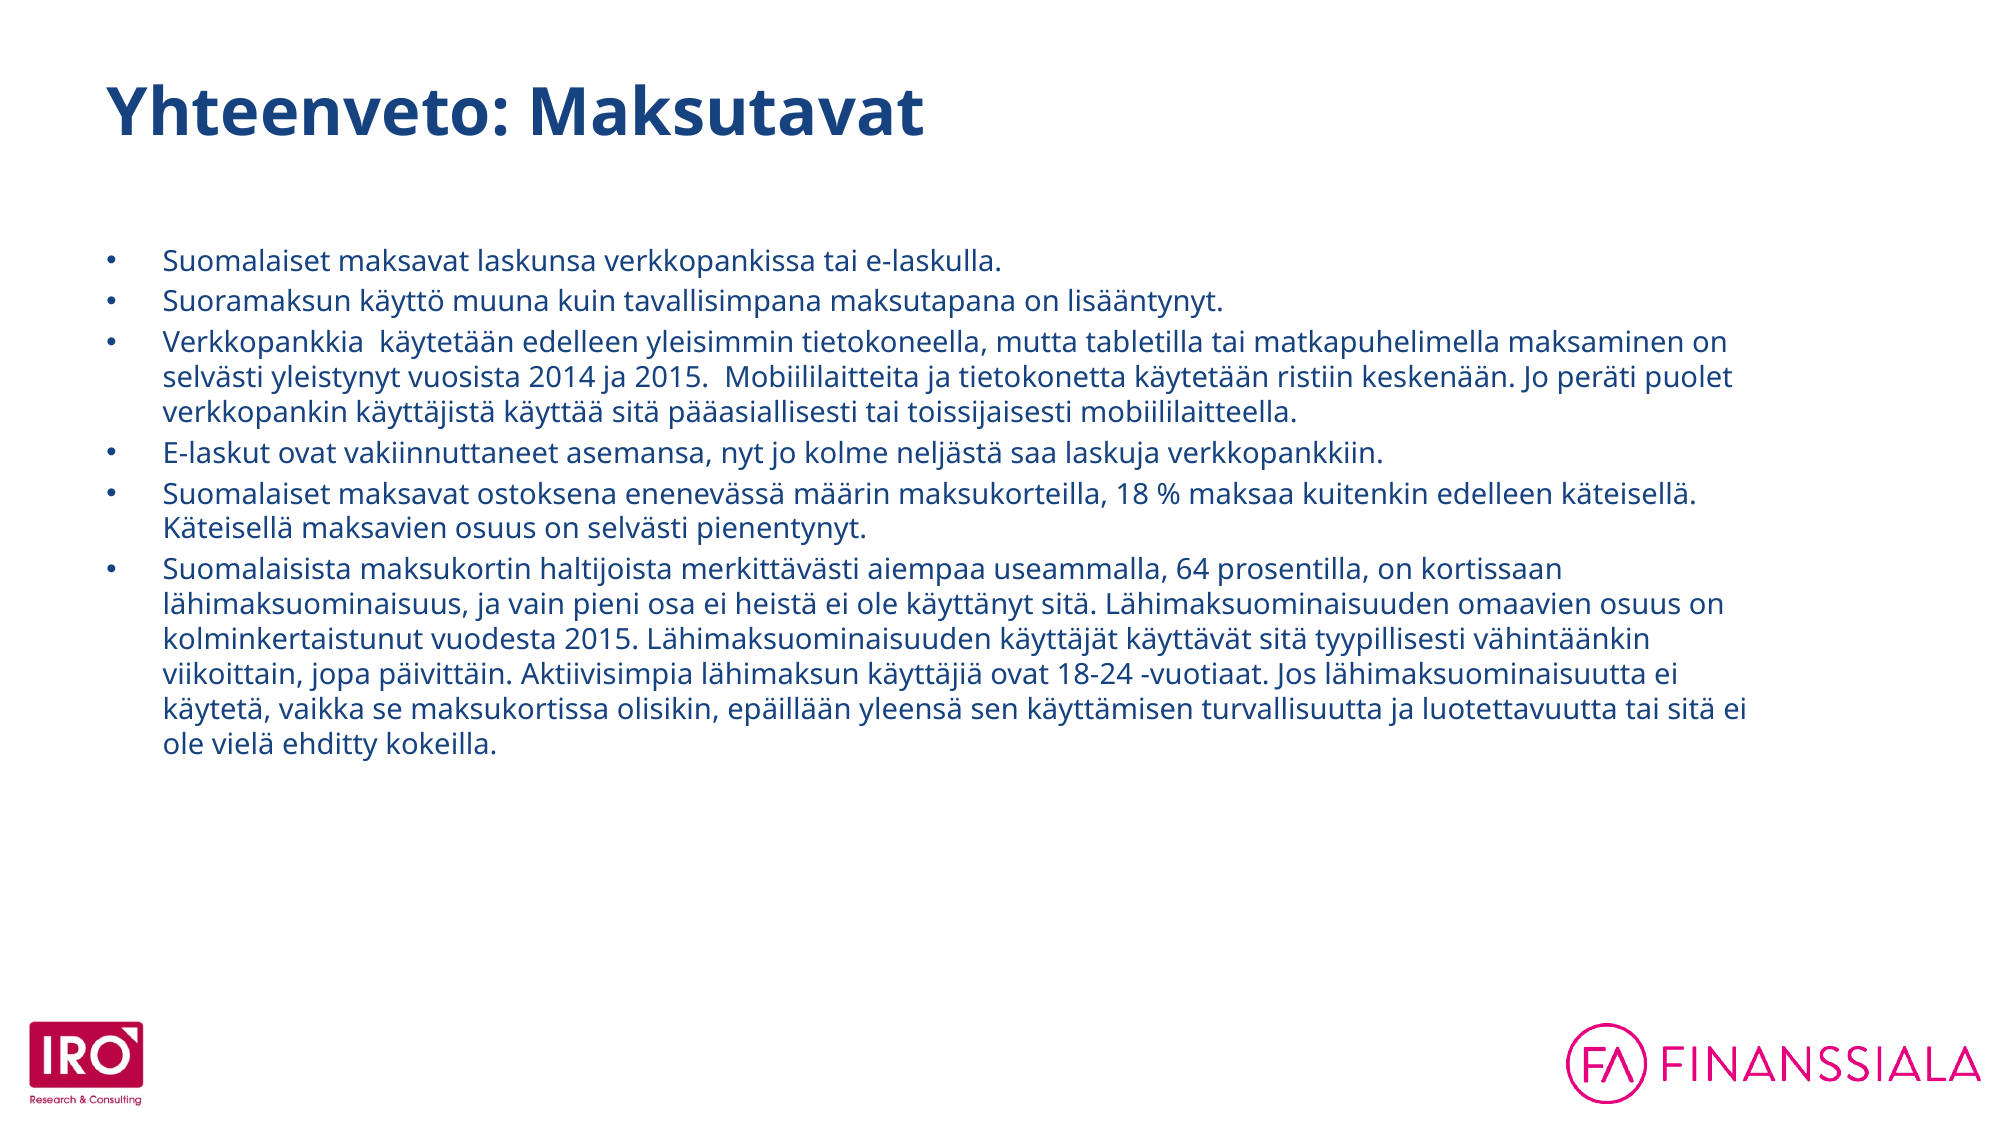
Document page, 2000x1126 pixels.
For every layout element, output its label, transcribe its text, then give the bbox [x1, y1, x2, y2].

picture [23, 1017, 150, 1109]
picture [1566, 1023, 1981, 1104]
text_box Yhteenveto: Maksutavat [86, 58, 2000, 159]
list Suomalaiset maksavat laskunsa verkkopankissa tai e-laskulla. Suoramaksun käyttö muuna kuin tavallisimpana maksutapana on lisääntynyt. Verkkopankkia käytetään edelleen yleisimmin tietokoneella, mutta tabletilla tai matkapuhelimella maksaminen on selvästi yleistynyt vuosista 2014 ja 2015. Mobiililaitteita ja tietokonetta käytetään ristiin keskenään. Jo peräti puolet verkkopankin käyttäjistä käyttää sitä pääasiallisesti tai toissijaisesti mobiililaitteella. E-laskut ovat vakiinnuttaneet asemansa, nyt jo kolme neljästä saa laskuja verkkopankkiin. Suomalaiset maksavat ostoksena enenevässä määrin maksukorteilla, 18 % maksaa kuitenkin edelleen käteisellä. Käteisellä maksavien osuus on selvästi pienentynyt. Suomalaisista maksukortin haltijoista merkittävästi aiempaa useammalla, 64 prosentilla, on kortissaan lähimaksuominaisuus, ja vain pieni osa ei heistä ei ole käyttänyt sitä. Lähimaksuominaisuuden omaavien osuus on kolminkertaistunut vuodesta 2015. Lähimaksuominaisuuden käyttäjät käyttävät sitä tyypillisesti vähintäänkin viikoittain, jopa päivittäin. Aktiivisimpia lähimaksun käyttäjiä ovat 18-24 -vuotiaat. Jos lähimaksuominaisuutta ei käytetä, vaikka se maksukortissa olisikin, epäillään yleensä sen käyttämisen turvallisuutta ja luotettavuutta tai sitä ei ole vielä ehditty kokeilla. [86, 231, 1803, 1006]
